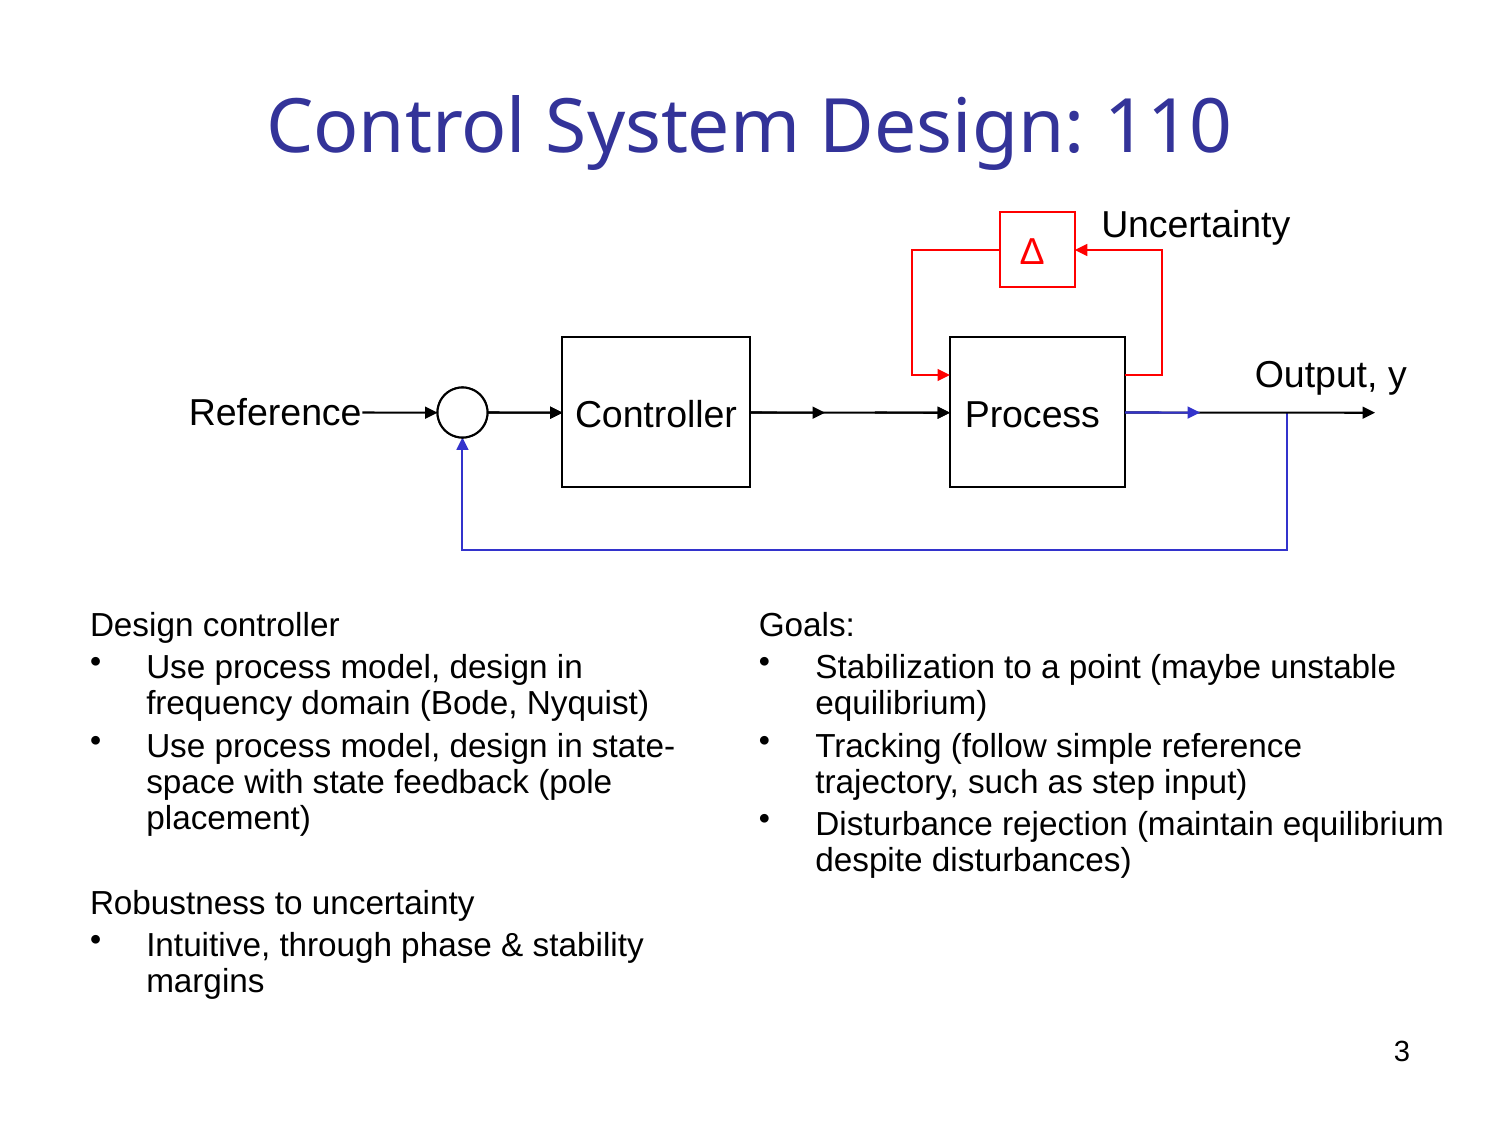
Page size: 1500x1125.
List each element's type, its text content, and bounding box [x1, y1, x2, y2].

text_box [874, 406, 944, 419]
text_box [437, 387, 488, 438]
slide_number 3 [1074, 1024, 1426, 1103]
text_box [488, 406, 556, 419]
text_box [1201, 406, 1375, 419]
text_box [456, 413, 1288, 551]
text_box Reference [182, 387, 369, 433]
list Goals: Stabilization to a point (maybe unstable equilibrium) Tracking (follow simple reference trajectory, such as step input) Disturbance rejection (maintain equilibrium despite disturbances) [744, 600, 1463, 1005]
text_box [949, 337, 1126, 488]
text_box [369, 406, 437, 419]
list Design controller Use process model, design in frequency domain (Bode, Nyquist) Use process model, design in state-space with state feedback (pole placement) Robustness to uncertainty Intuitive, through phase & stability margins [75, 600, 738, 1005]
title Control System Design: 110 [75, 45, 1425, 200]
text_box [1129, 406, 1201, 419]
text_box Uncertainty [1094, 200, 1298, 246]
text_box [1079, 243, 1163, 376]
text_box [999, 212, 1076, 288]
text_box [561, 337, 750, 488]
text_box [756, 406, 826, 419]
text_box Output, y [1248, 350, 1414, 396]
text_box [912, 249, 994, 382]
